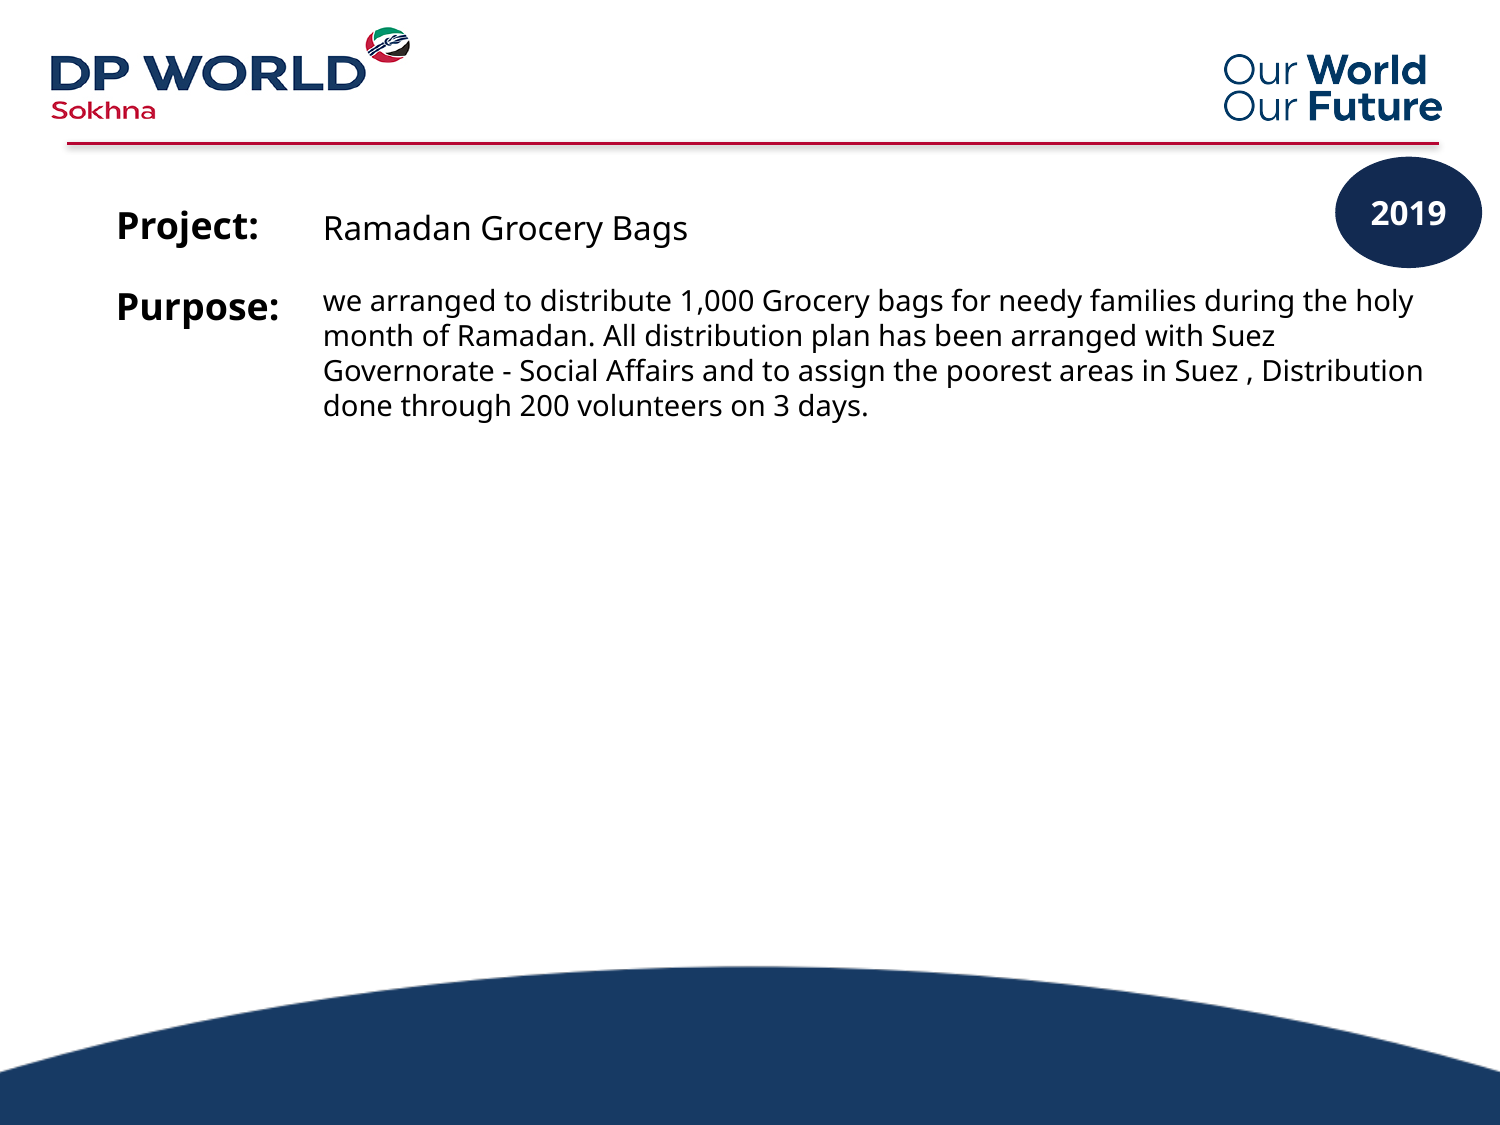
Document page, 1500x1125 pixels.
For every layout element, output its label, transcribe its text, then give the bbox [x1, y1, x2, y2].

text_box Project: [101, 195, 291, 255]
picture [1224, 54, 1442, 121]
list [51, 27, 423, 133]
text_box Purpose: [101, 275, 308, 336]
text_box Ramadan Grocery Bags [308, 200, 1304, 255]
text_box 2019 [1333, 154, 1485, 271]
text_box we arranged to distribute 1,000 Grocery bags for needy families during the holy month of Ramadan. All distribution plan has been arranged with Suez Governorate - Social Affairs and to assign the poorest areas in Suez , Distribution done through 200 volunteers on 3 days. [308, 275, 1451, 430]
